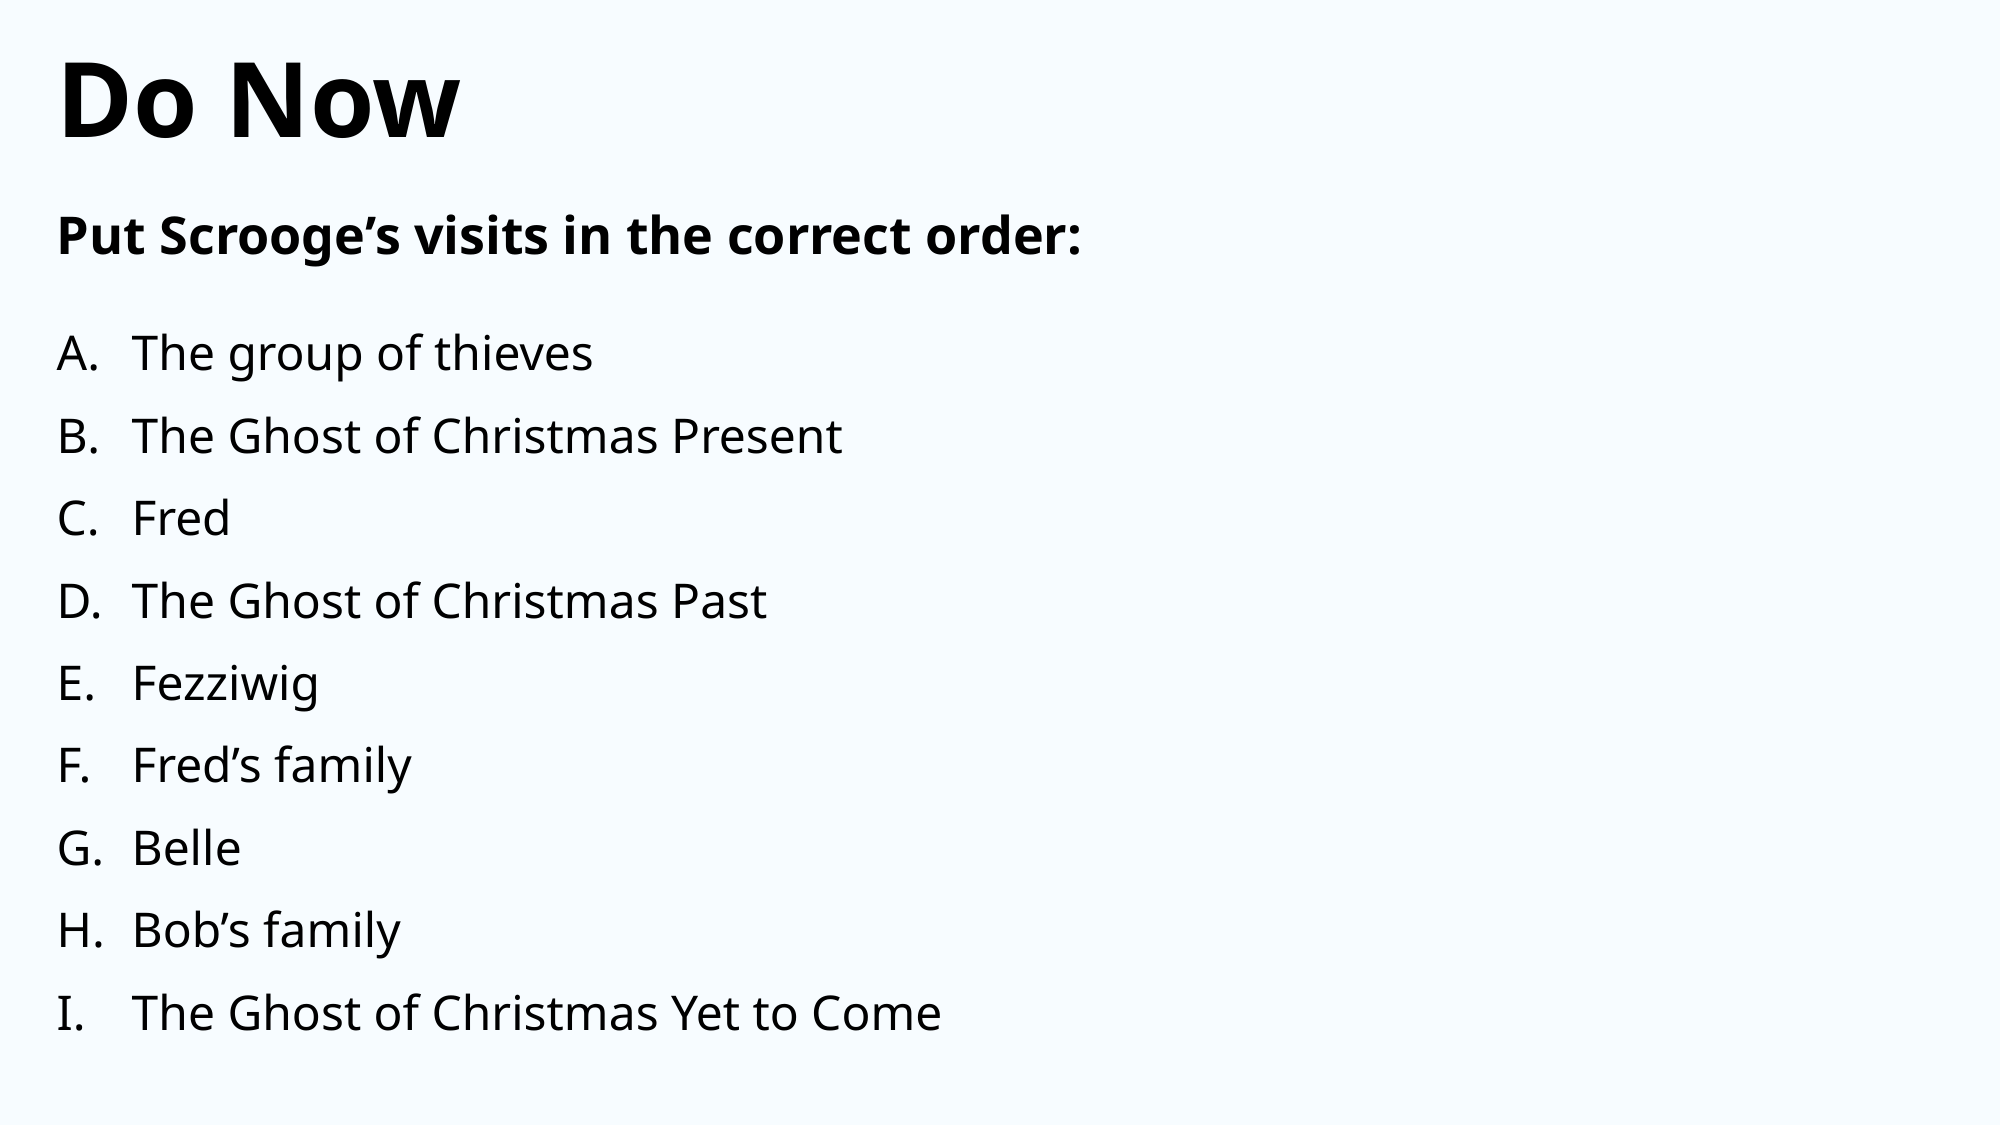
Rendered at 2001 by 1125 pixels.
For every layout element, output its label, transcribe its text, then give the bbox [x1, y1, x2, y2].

text_box Do Now Put Scrooge’s visits in the correct order: The group of thieves The Ghost of Christmas Present Fred The Ghost of Christmas Past Fezziwig Fred’s family Belle Bob’s family The Ghost of Christmas Yet to Come [41, 25, 1946, 1048]
